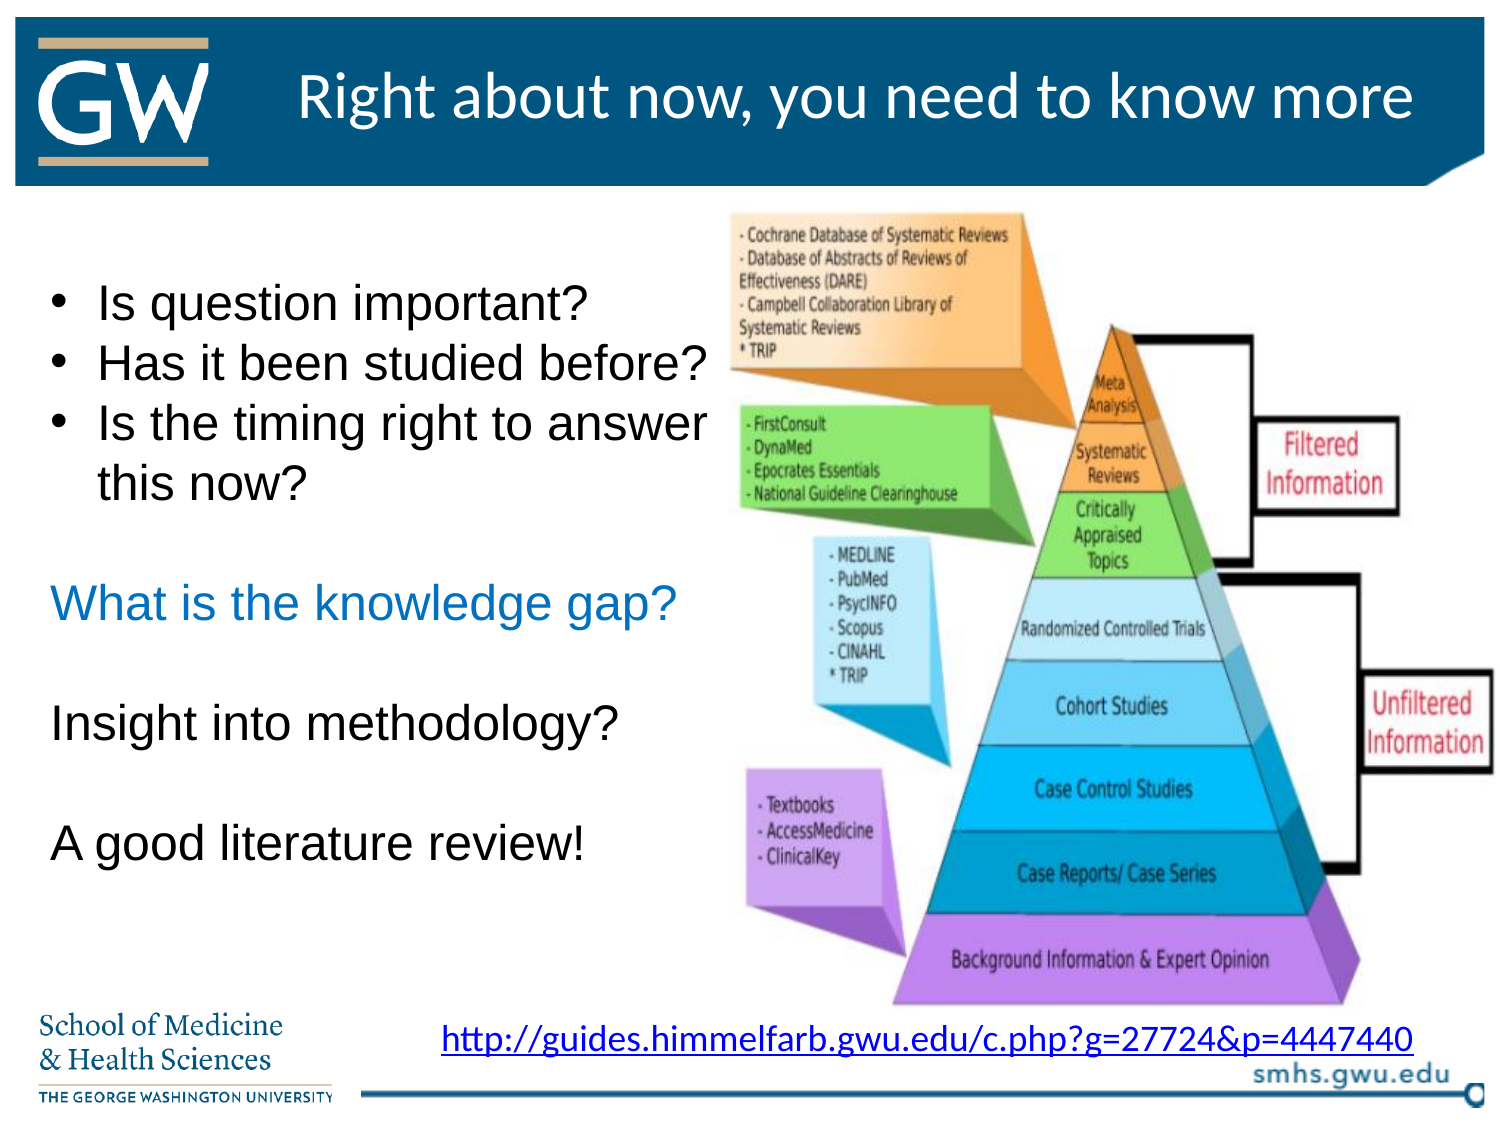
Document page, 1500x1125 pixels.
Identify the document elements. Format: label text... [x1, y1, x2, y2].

text_box Is question important? Has it been studied before? Is the timing right to answer this now? What is the knowledge gap? Insight into methodology? A good literature review! [35, 263, 722, 878]
text_box Right about now, you need to know more [282, 44, 1431, 140]
picture [727, 206, 1498, 1015]
text_box http://guides.himmelfarb.gwu.edu/c.php?g=27724&p=4447440 [426, 1006, 1437, 1067]
